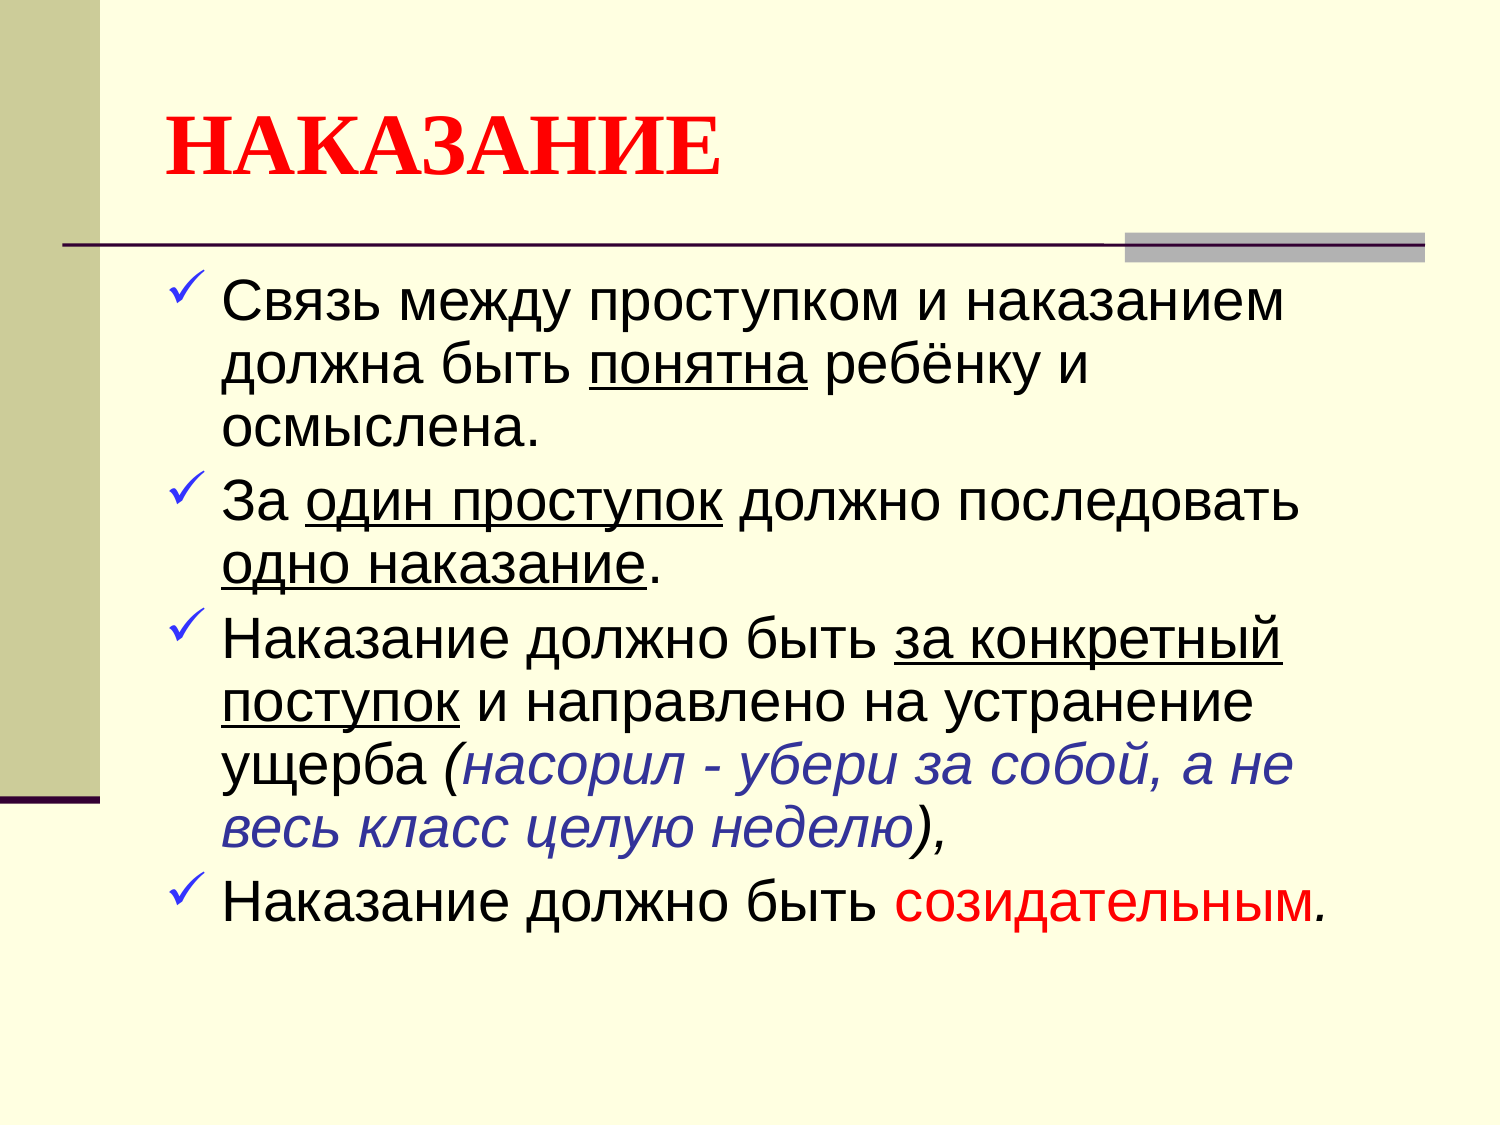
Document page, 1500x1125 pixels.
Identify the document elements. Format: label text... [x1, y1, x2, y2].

list Связь между проступком и наказанием должна быть понятна ребёнку и осмыслена. За один проступок должно последовать одно наказание. Наказание должно быть за конкретный поступок и направлено на устранение ущерба (насорил - убери за собой, а не весь класс целую неделю), Наказание должно быть созидательным. [149, 262, 1426, 1006]
title НАКАЗАНИЕ [149, 45, 1426, 234]
